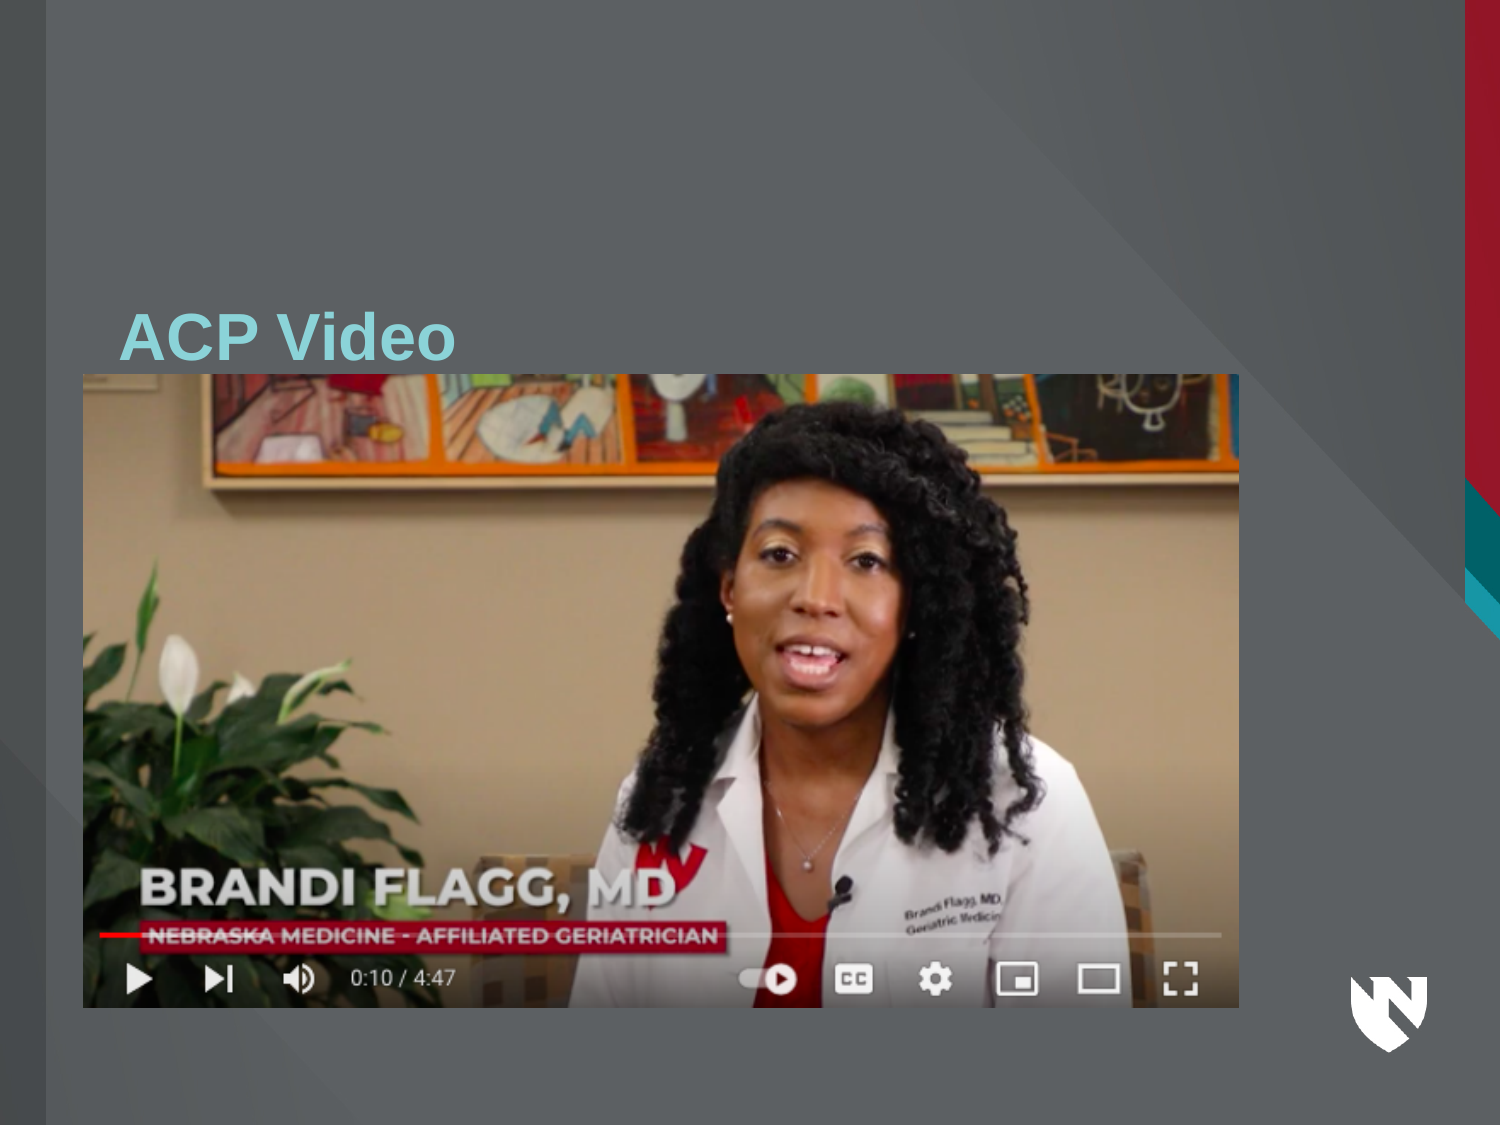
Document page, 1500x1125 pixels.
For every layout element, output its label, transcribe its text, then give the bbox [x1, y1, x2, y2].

title ACP Video [103, 161, 1352, 375]
picture [0, 0, 1500, 1125]
